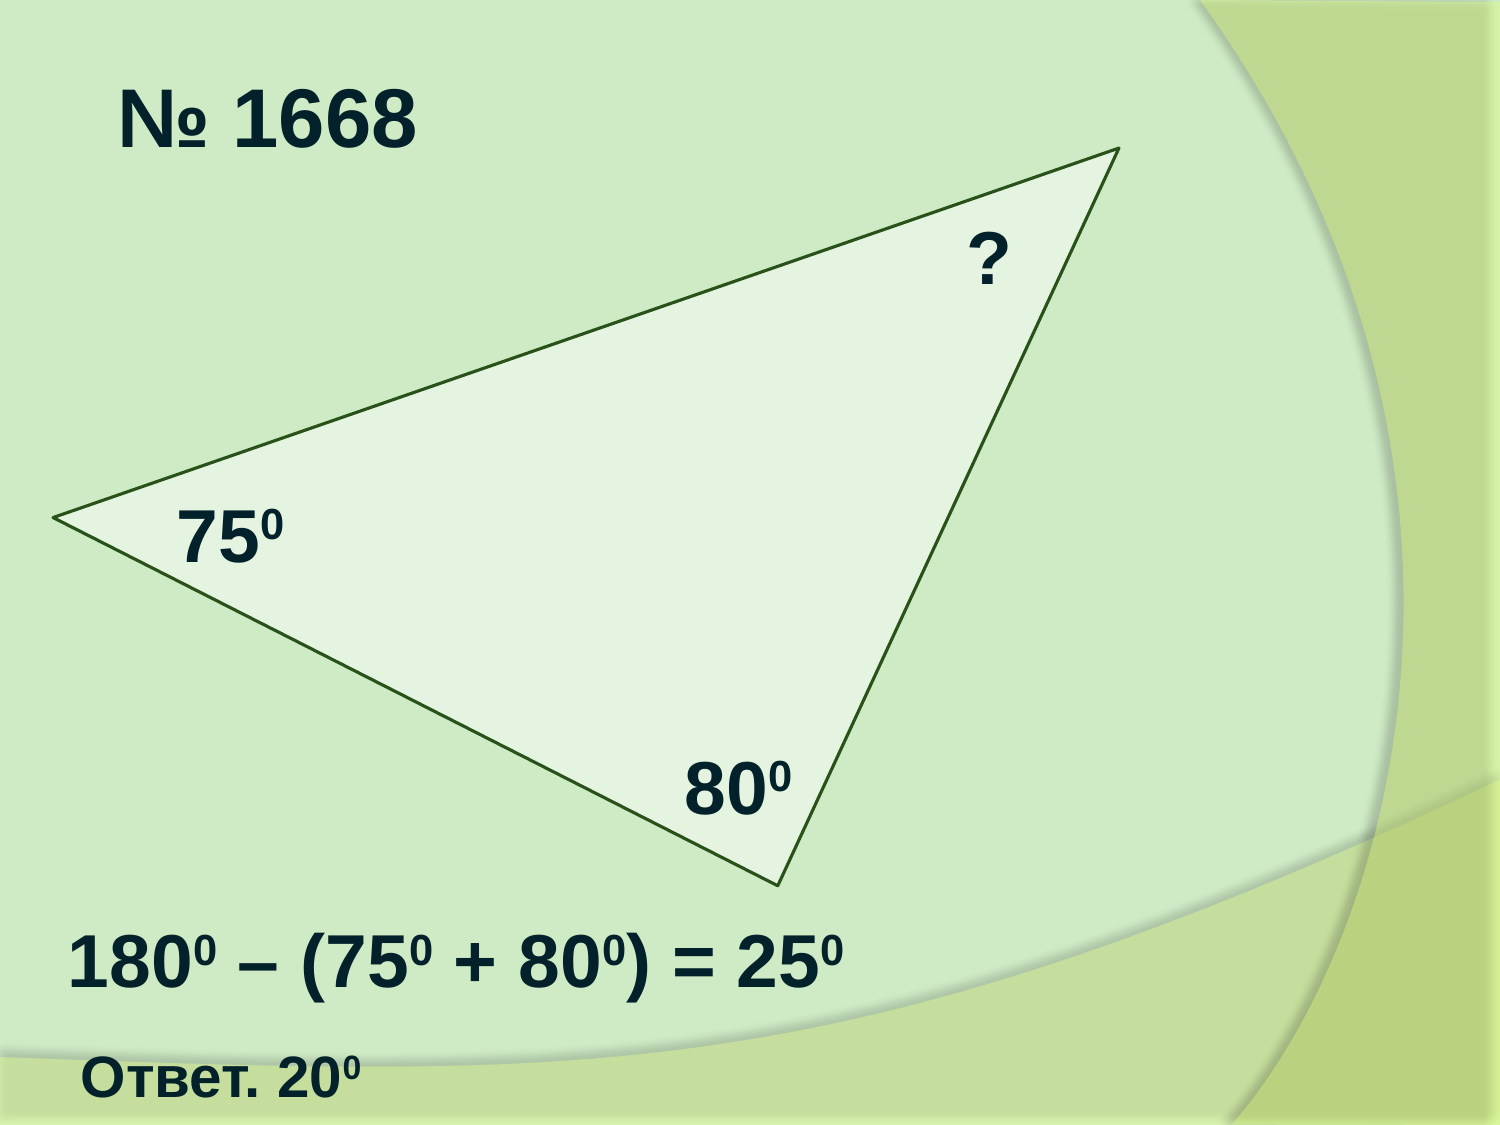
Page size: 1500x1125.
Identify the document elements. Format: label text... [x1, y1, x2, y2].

text_box 1800 – (750 + 800) = 250 [53, 905, 963, 1010]
text_box № 1668 [102, 56, 433, 172]
text_box 800 [669, 732, 808, 837]
text_box 750 [161, 479, 300, 585]
text_box [51, 146, 1121, 833]
text_box [678, 837, 803, 888]
text_box ? [951, 202, 1027, 308]
text_box Ответ. 200 [66, 1031, 393, 1117]
